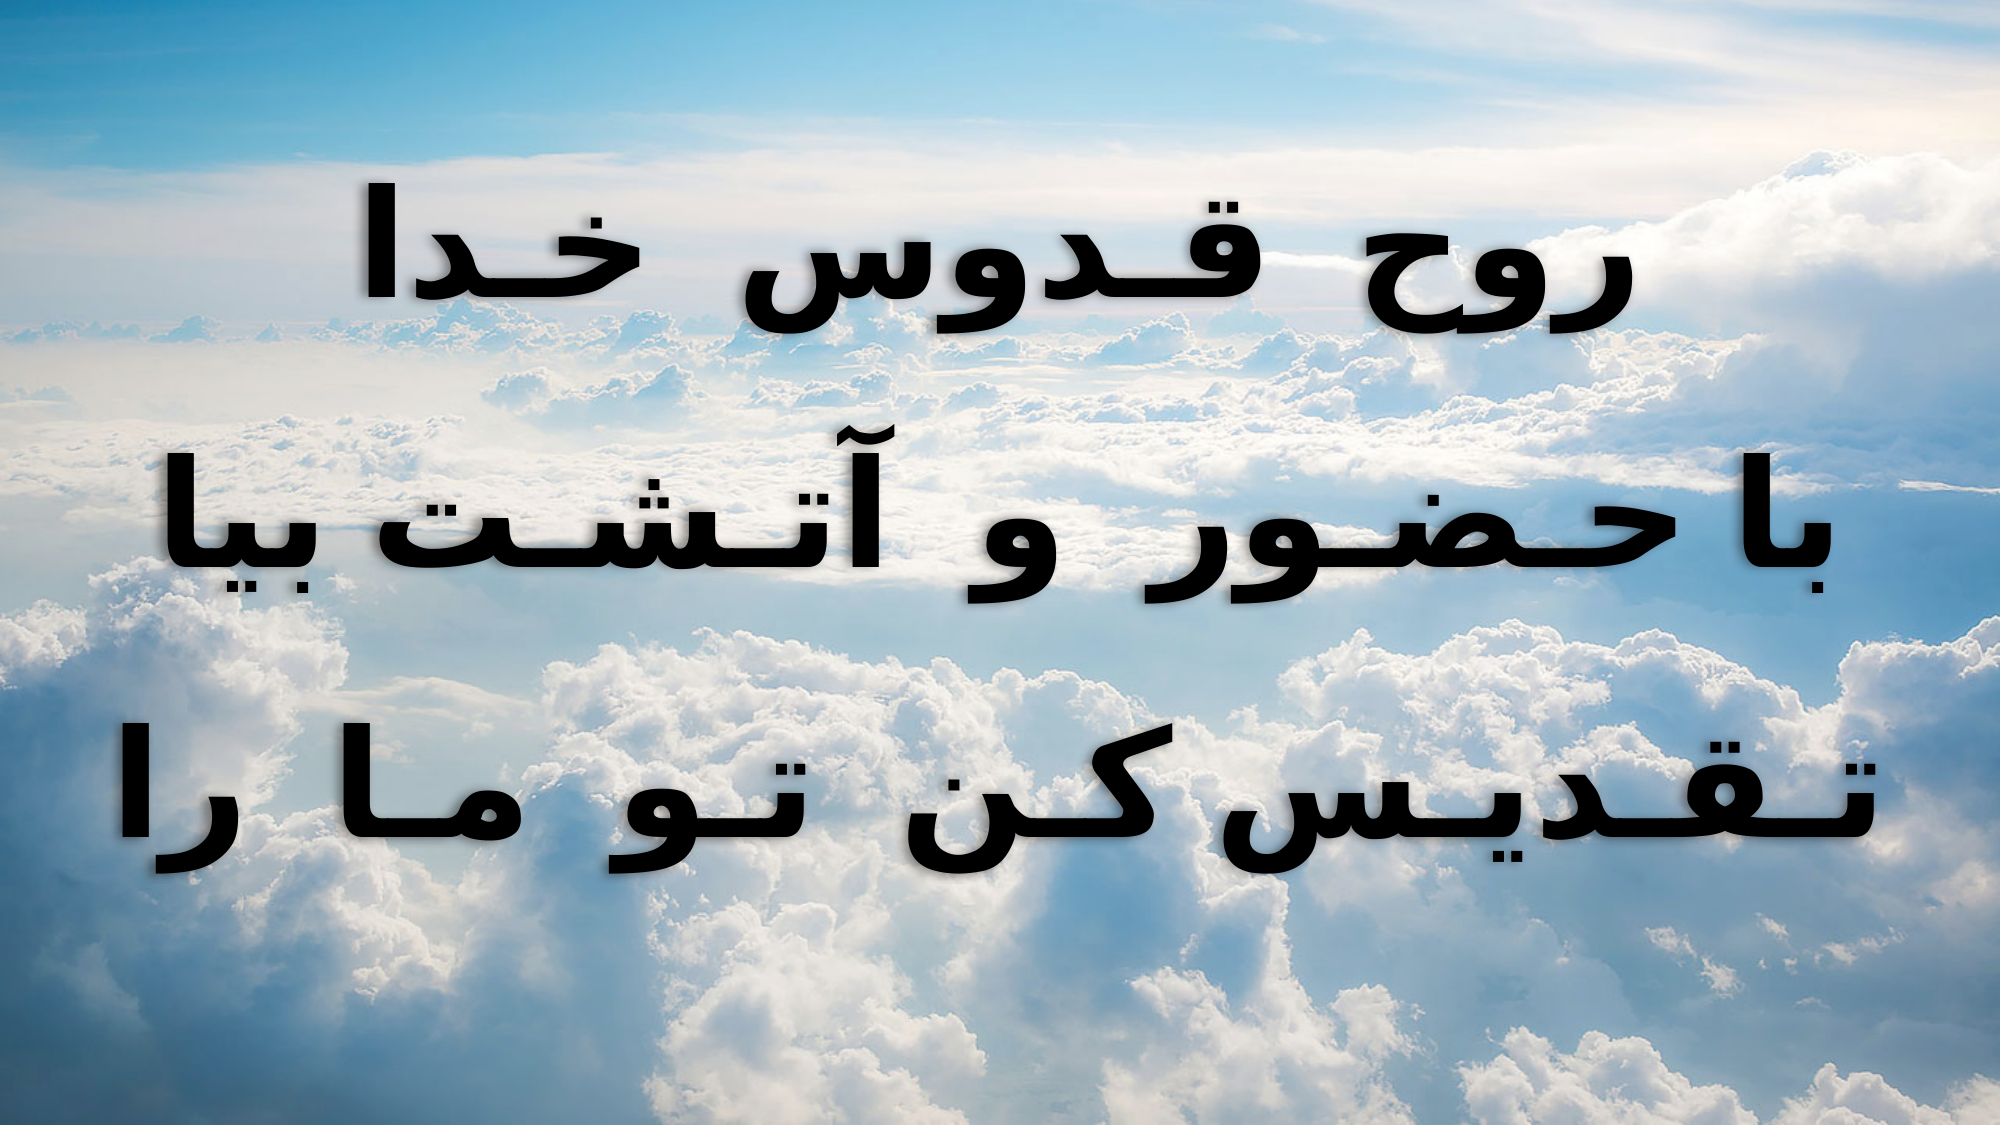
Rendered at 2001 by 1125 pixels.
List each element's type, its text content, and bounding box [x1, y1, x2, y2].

text_box روح قـدوس خـدا با حـضـور و آتـشـت بیا تـقـدیـس کـن تـو مـا را [15, 14, 1985, 875]
